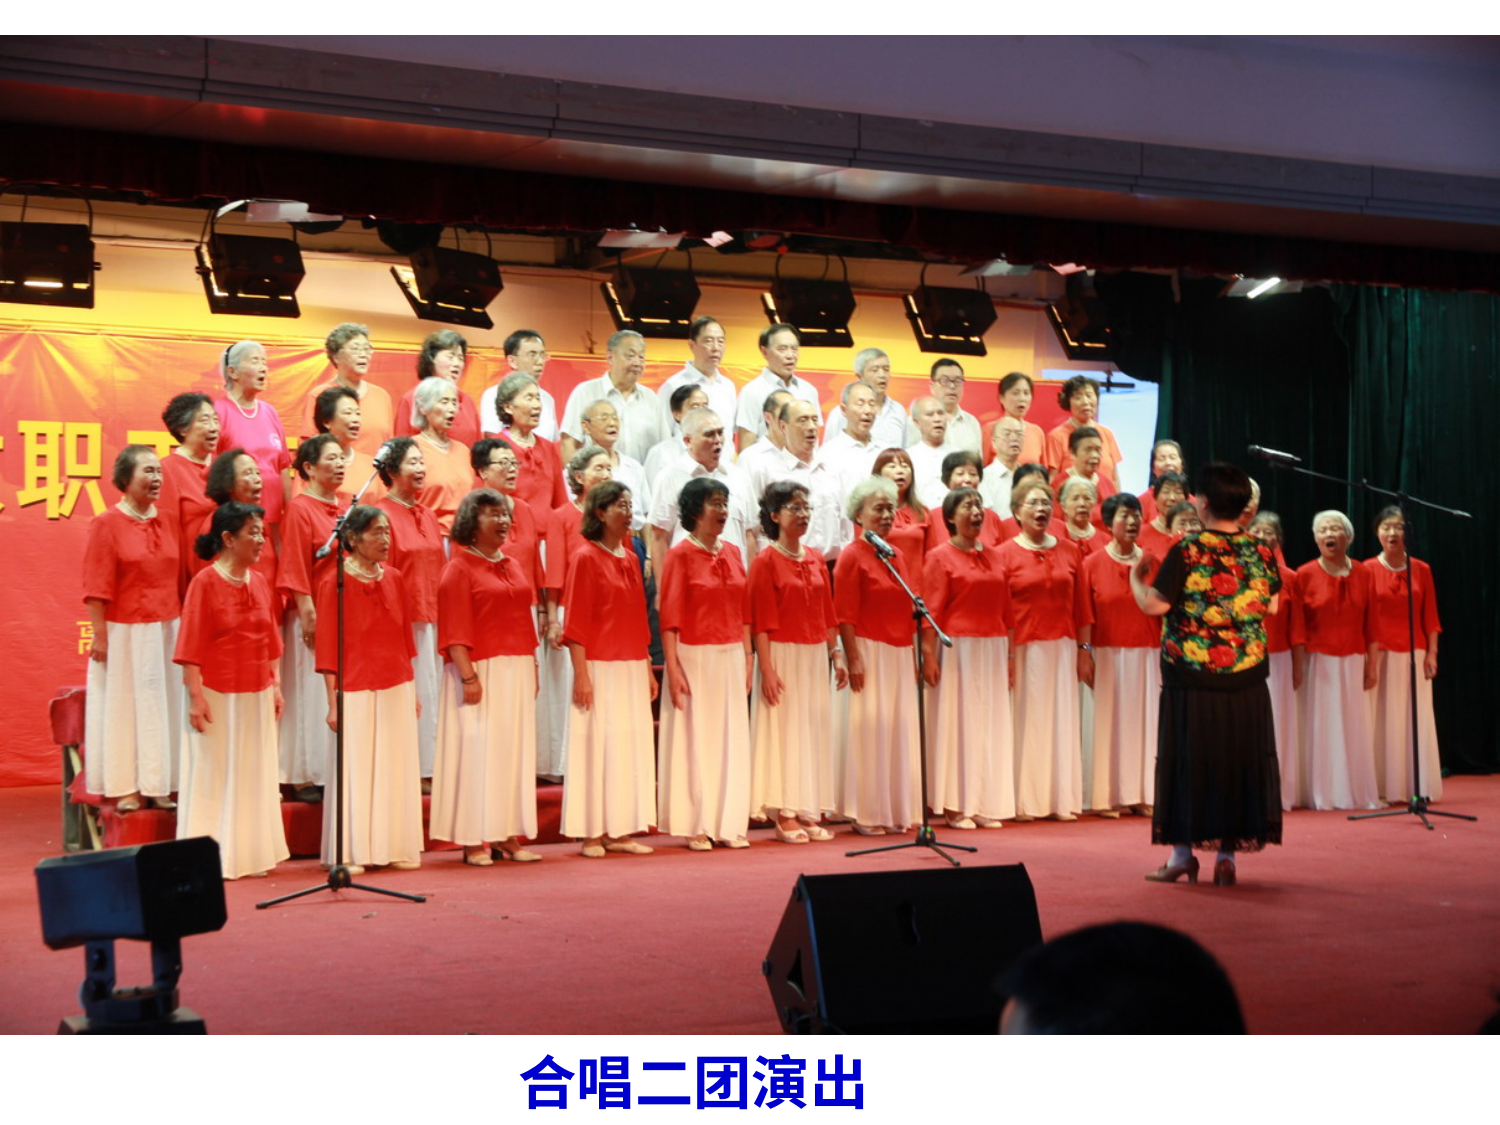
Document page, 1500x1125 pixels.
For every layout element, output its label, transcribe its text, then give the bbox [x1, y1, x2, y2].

picture [0, 34, 1500, 1035]
text_box 合唱二团演出 [503, 1041, 1008, 1124]
